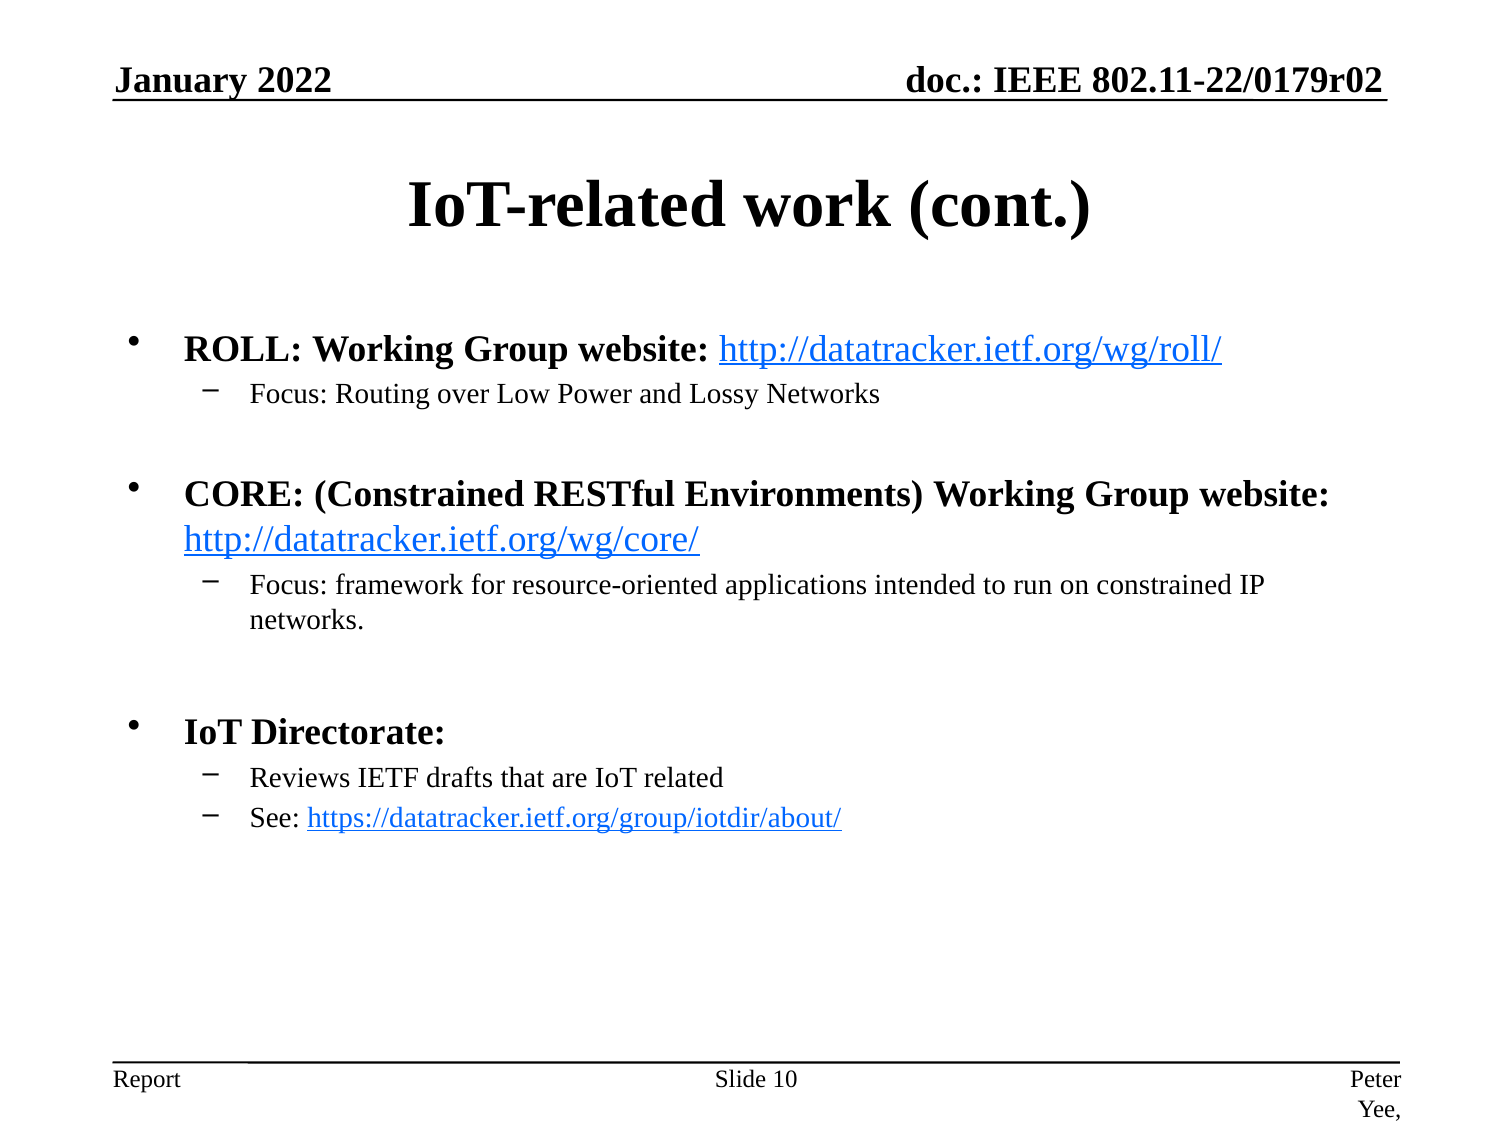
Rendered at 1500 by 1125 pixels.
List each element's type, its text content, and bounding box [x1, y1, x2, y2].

list ROLL: Working Group website: http://datatracker.ietf.org/wg/roll/ Focus: Routing over Low Power and Lossy Networks CORE: (Constrained RESTful Environments) Working Group website: http://datatracker.ietf.org/wg/core/ Focus: framework for resource-oriented applications intended to run on constrained IP networks. IoT Directorate: Reviews IETF drafts that are IoT related See: https://datatracker.ietf.org/group/iotdir/about/ [112, 324, 1388, 1000]
slide_number Slide 10 [712, 1062, 800, 1093]
title IoT-related work (cont.) [112, 112, 1388, 288]
footer Peter Yee, AKAYLA [1325, 1062, 1402, 1093]
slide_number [114, 54, 425, 100]
